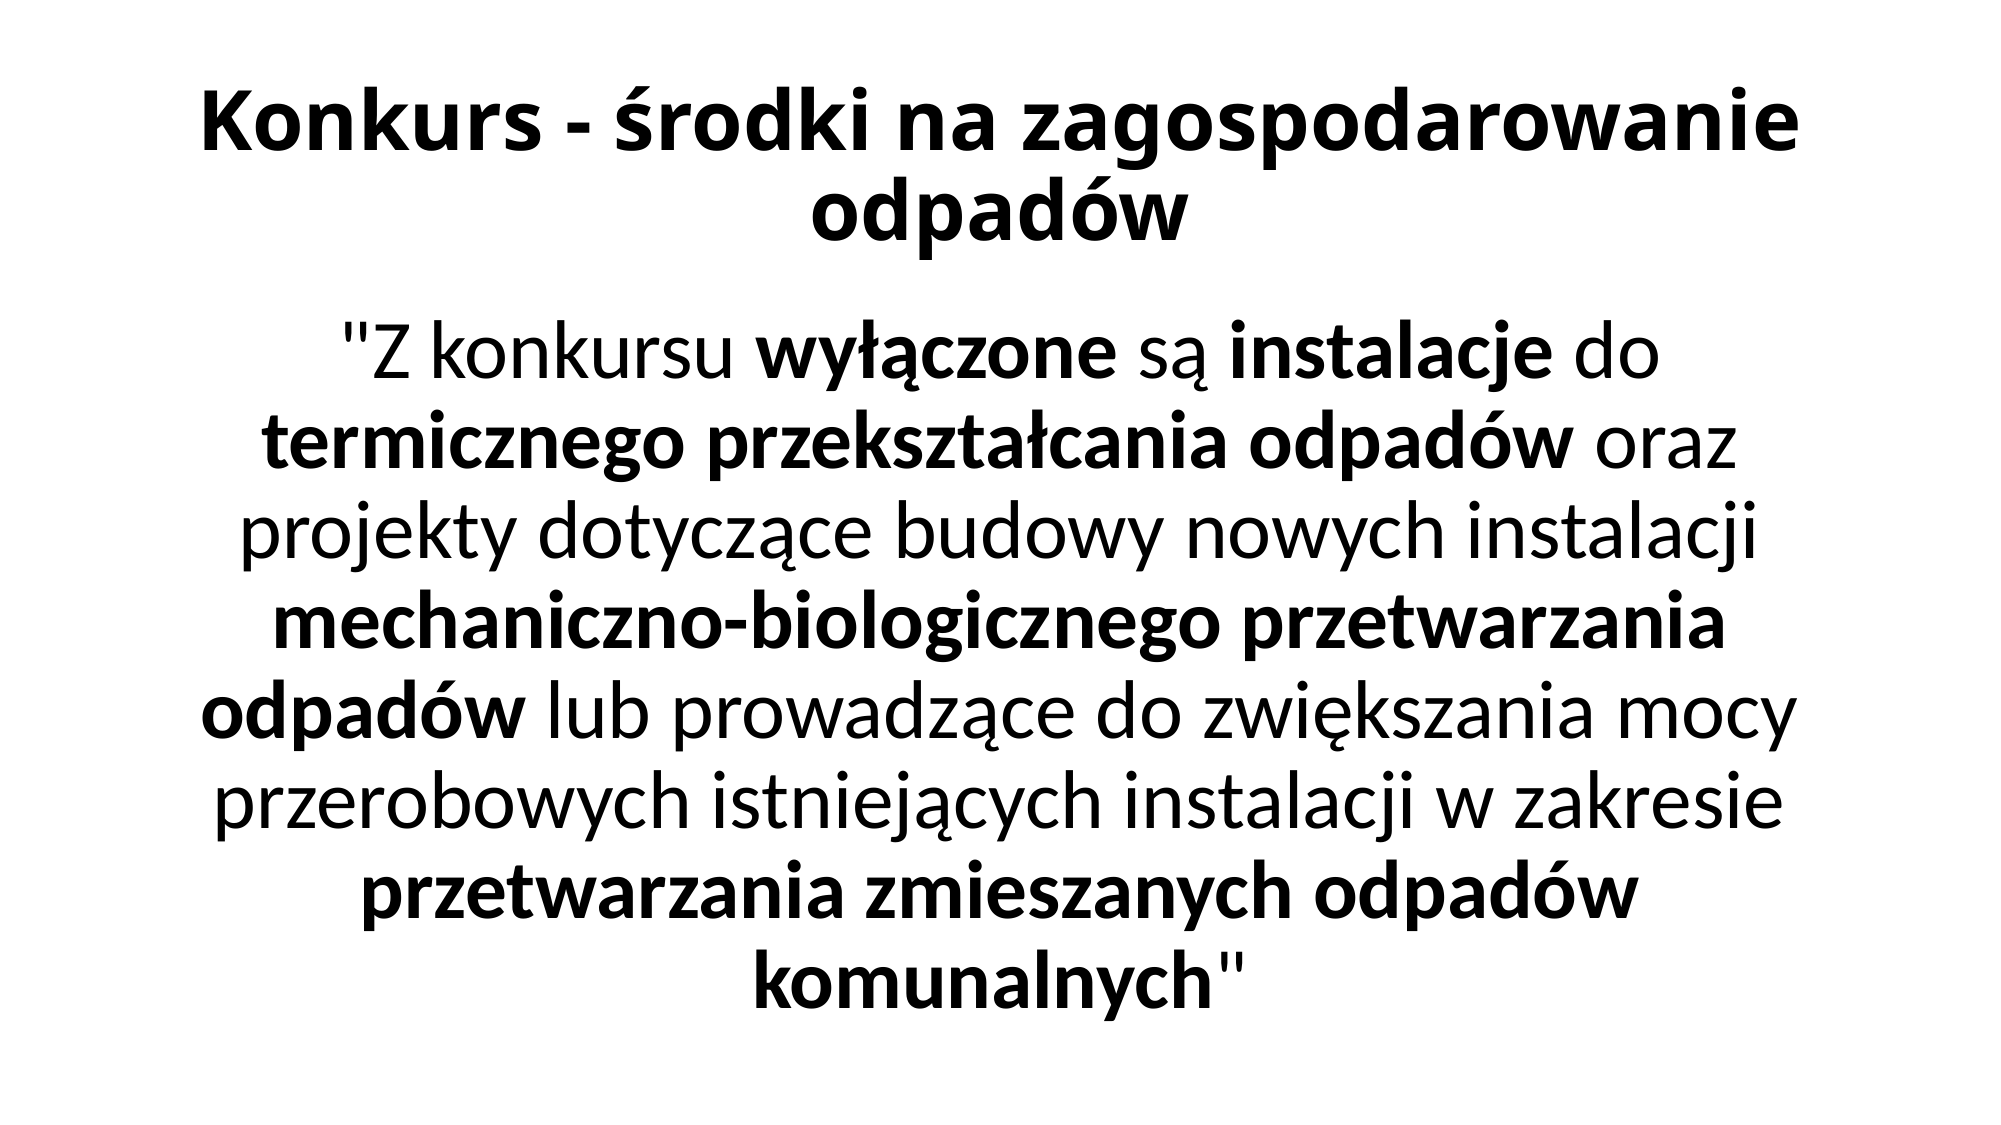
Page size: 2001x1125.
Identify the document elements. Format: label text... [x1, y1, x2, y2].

title Konkurs - środki na zagospodarowanie odpadów [137, 59, 1863, 278]
list "Z konkursu wyłączone są instalacje do termicznego przekształcania odpadów oraz projekty dotyczące budowy nowych instalacji mechaniczno-biologicznego przetwarzania odpadów lub prowadzące do zwiększania mocy przerobowych istniejących instalacji w zakresie przetwarzania zmieszanych odpadów komunalnych" [137, 299, 1863, 1014]
